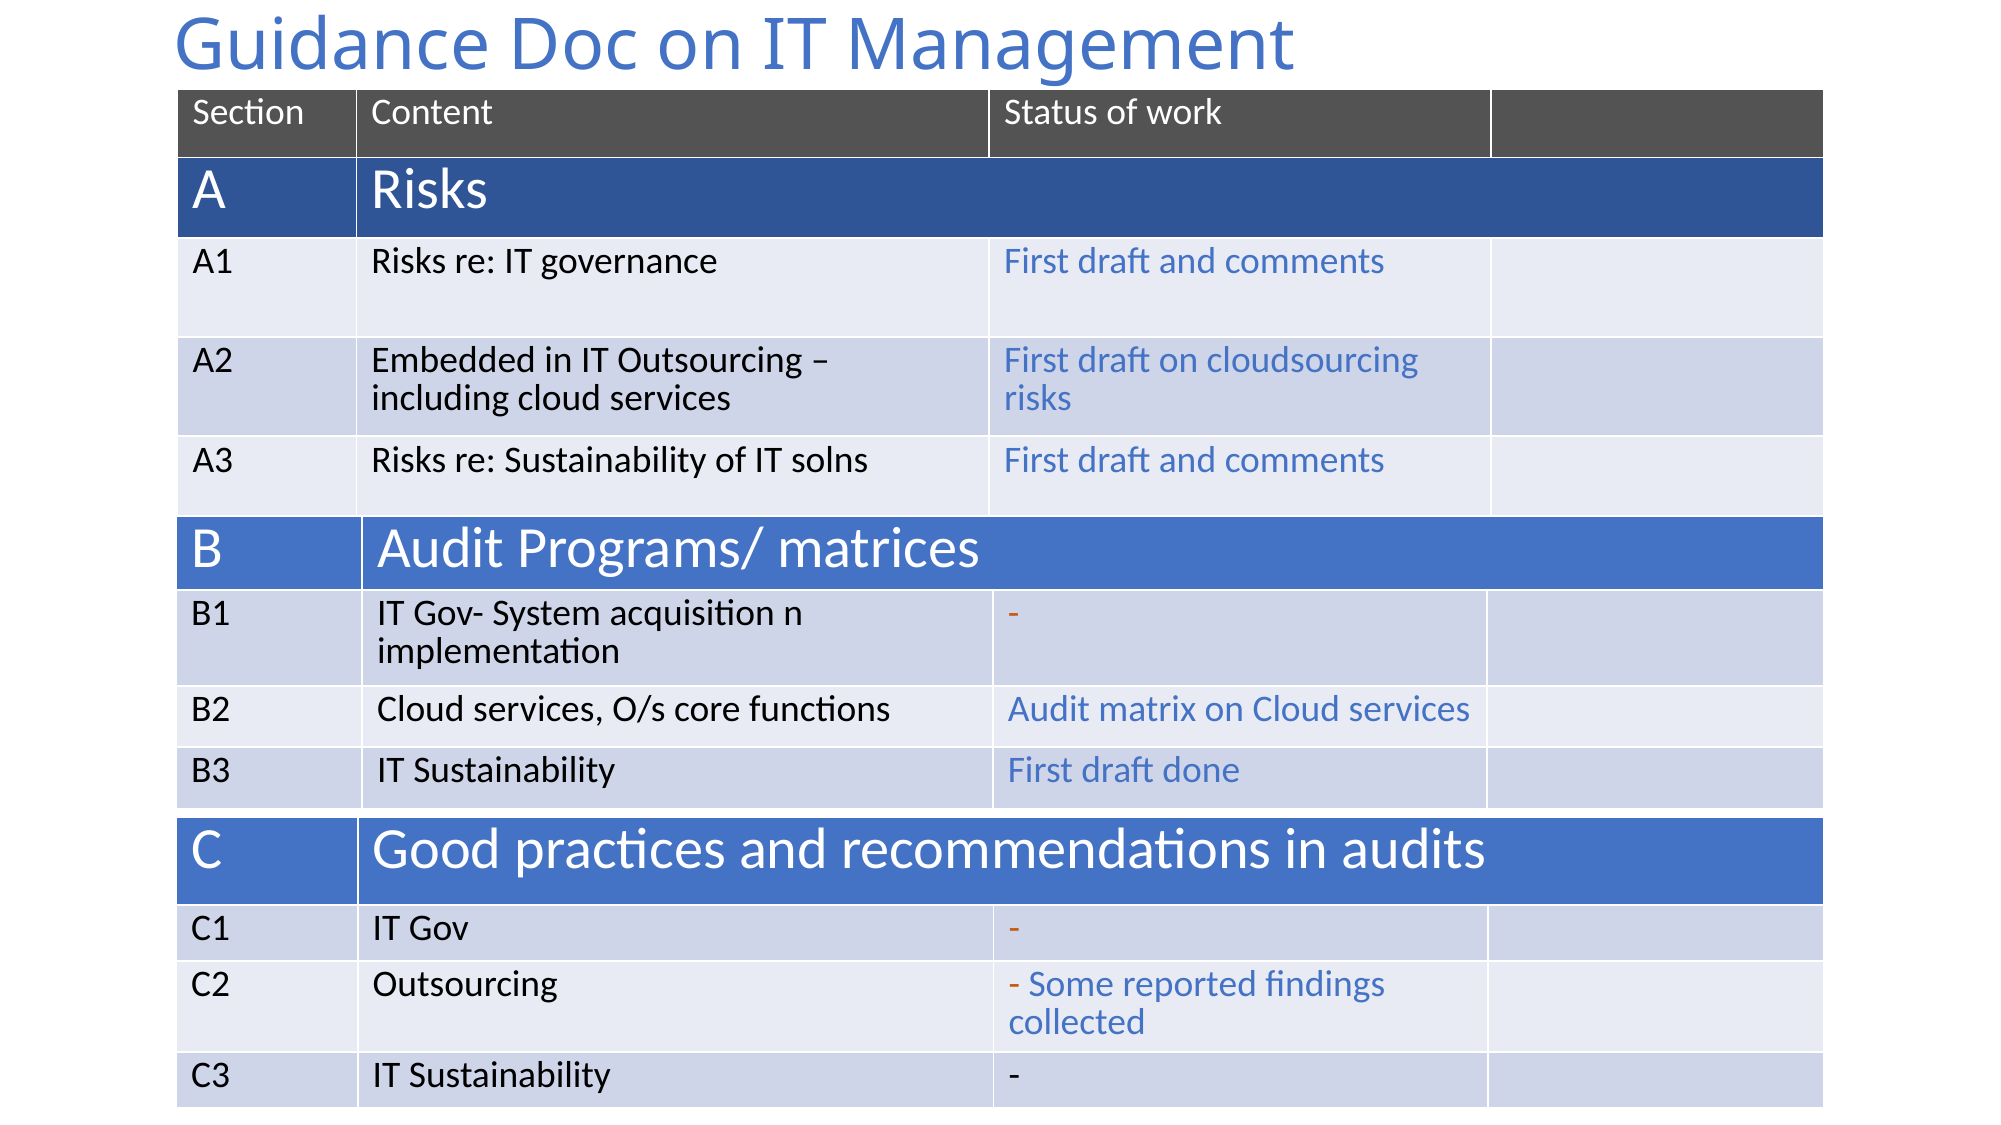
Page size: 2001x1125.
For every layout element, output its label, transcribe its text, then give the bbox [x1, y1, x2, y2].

table_header Status of work [990, 90, 1490, 157]
table_cell A3 [178, 437, 356, 515]
table_header [1492, 90, 1823, 157]
title Guidance Doc on IT Management [158, 0, 1751, 93]
table_cell Risks [357, 158, 1823, 237]
table_cell [1492, 239, 1823, 336]
table_cell B3 [177, 748, 361, 808]
table_cell Outsourcing [359, 962, 993, 1051]
table_cell Audit matrix on Cloud services [994, 687, 1486, 746]
table_header Content [357, 90, 988, 157]
table_header Good practices and recommendations in audits [359, 818, 1823, 904]
table_cell IT Sustainability [363, 748, 992, 808]
table_cell C2 [177, 962, 357, 1051]
table_cell First draft done [994, 748, 1486, 808]
table_cell Cloud services, O/s core functions [363, 687, 992, 746]
table_cell [1488, 591, 1823, 685]
table_cell C1 [177, 906, 357, 960]
table_cell Risks re: Sustainability of IT solns [357, 437, 988, 515]
table_cell C3 [177, 1053, 357, 1107]
table_cell [1492, 338, 1823, 435]
table_cell B1 [177, 591, 361, 685]
table_header B [177, 517, 361, 589]
table_cell Risks re: IT governance [357, 239, 988, 336]
table_header C [177, 818, 357, 904]
table_cell Embedded in IT Outsourcing – including cloud services [357, 338, 988, 435]
table_cell [1488, 748, 1823, 808]
table_cell IT Gov [359, 906, 993, 960]
table_cell [1489, 1053, 1823, 1107]
table_cell [1492, 437, 1823, 515]
table_cell [1488, 687, 1823, 746]
table_cell First draft and comments [990, 437, 1490, 515]
table_cell A1 [178, 239, 356, 336]
table_cell IT Gov- System acquisition n implementation [363, 591, 992, 685]
table_cell - Some reported findings collected [994, 962, 1487, 1051]
table_cell - [994, 1053, 1487, 1107]
table_cell B2 [177, 687, 361, 746]
table_cell A [178, 158, 356, 237]
table_cell - [994, 591, 1486, 685]
table_cell IT Sustainability [359, 1053, 993, 1107]
table_cell [1489, 962, 1823, 1051]
table_cell First draft and comments [990, 239, 1490, 336]
table_cell A2 [178, 338, 356, 435]
table_cell First draft on cloudsourcing risks [990, 338, 1490, 435]
table_cell [1489, 906, 1823, 960]
table_cell - [994, 906, 1487, 960]
table_header Section [178, 90, 356, 157]
table_header Audit Programs/ matrices [363, 517, 1823, 589]
